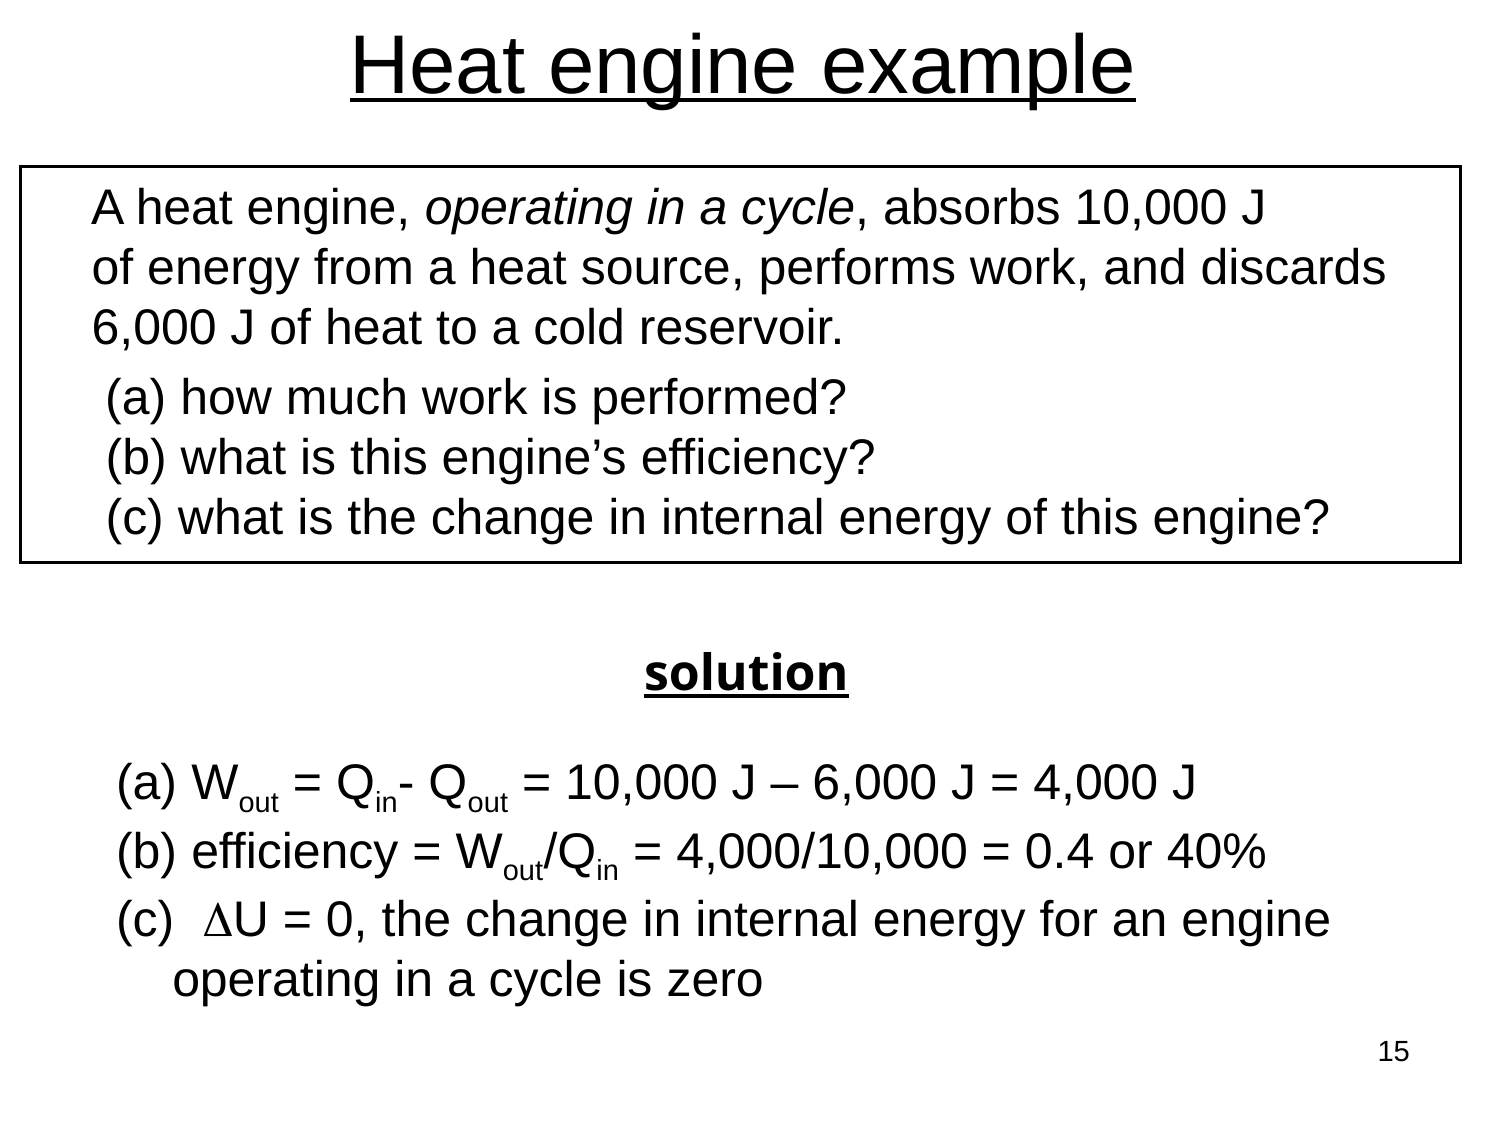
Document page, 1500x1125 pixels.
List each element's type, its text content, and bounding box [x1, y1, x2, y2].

list A heat engine, operating in a cycle, absorbs 10,000 J of energy from a heat source, performs work, and discards 6,000 J of heat to a cold reservoir. (a) how much work is performed? (b) what is this engine’s efficiency? (c) what is the change in internal energy of this engine? [20, 166, 1461, 563]
slide_number 15 [1074, 1024, 1425, 1103]
text_box Wout = Qin- Qout = 10,000 J – 6,000 J = 4,000 J efficiency = Wout/Qin = 4,000/10,000 = 0.4 or 40% DU = 0, the change in internal energy for an engine operating in a cycle is zero [101, 742, 1392, 1014]
text_box solution [629, 632, 864, 708]
title Heat engine example [67, 0, 1418, 120]
